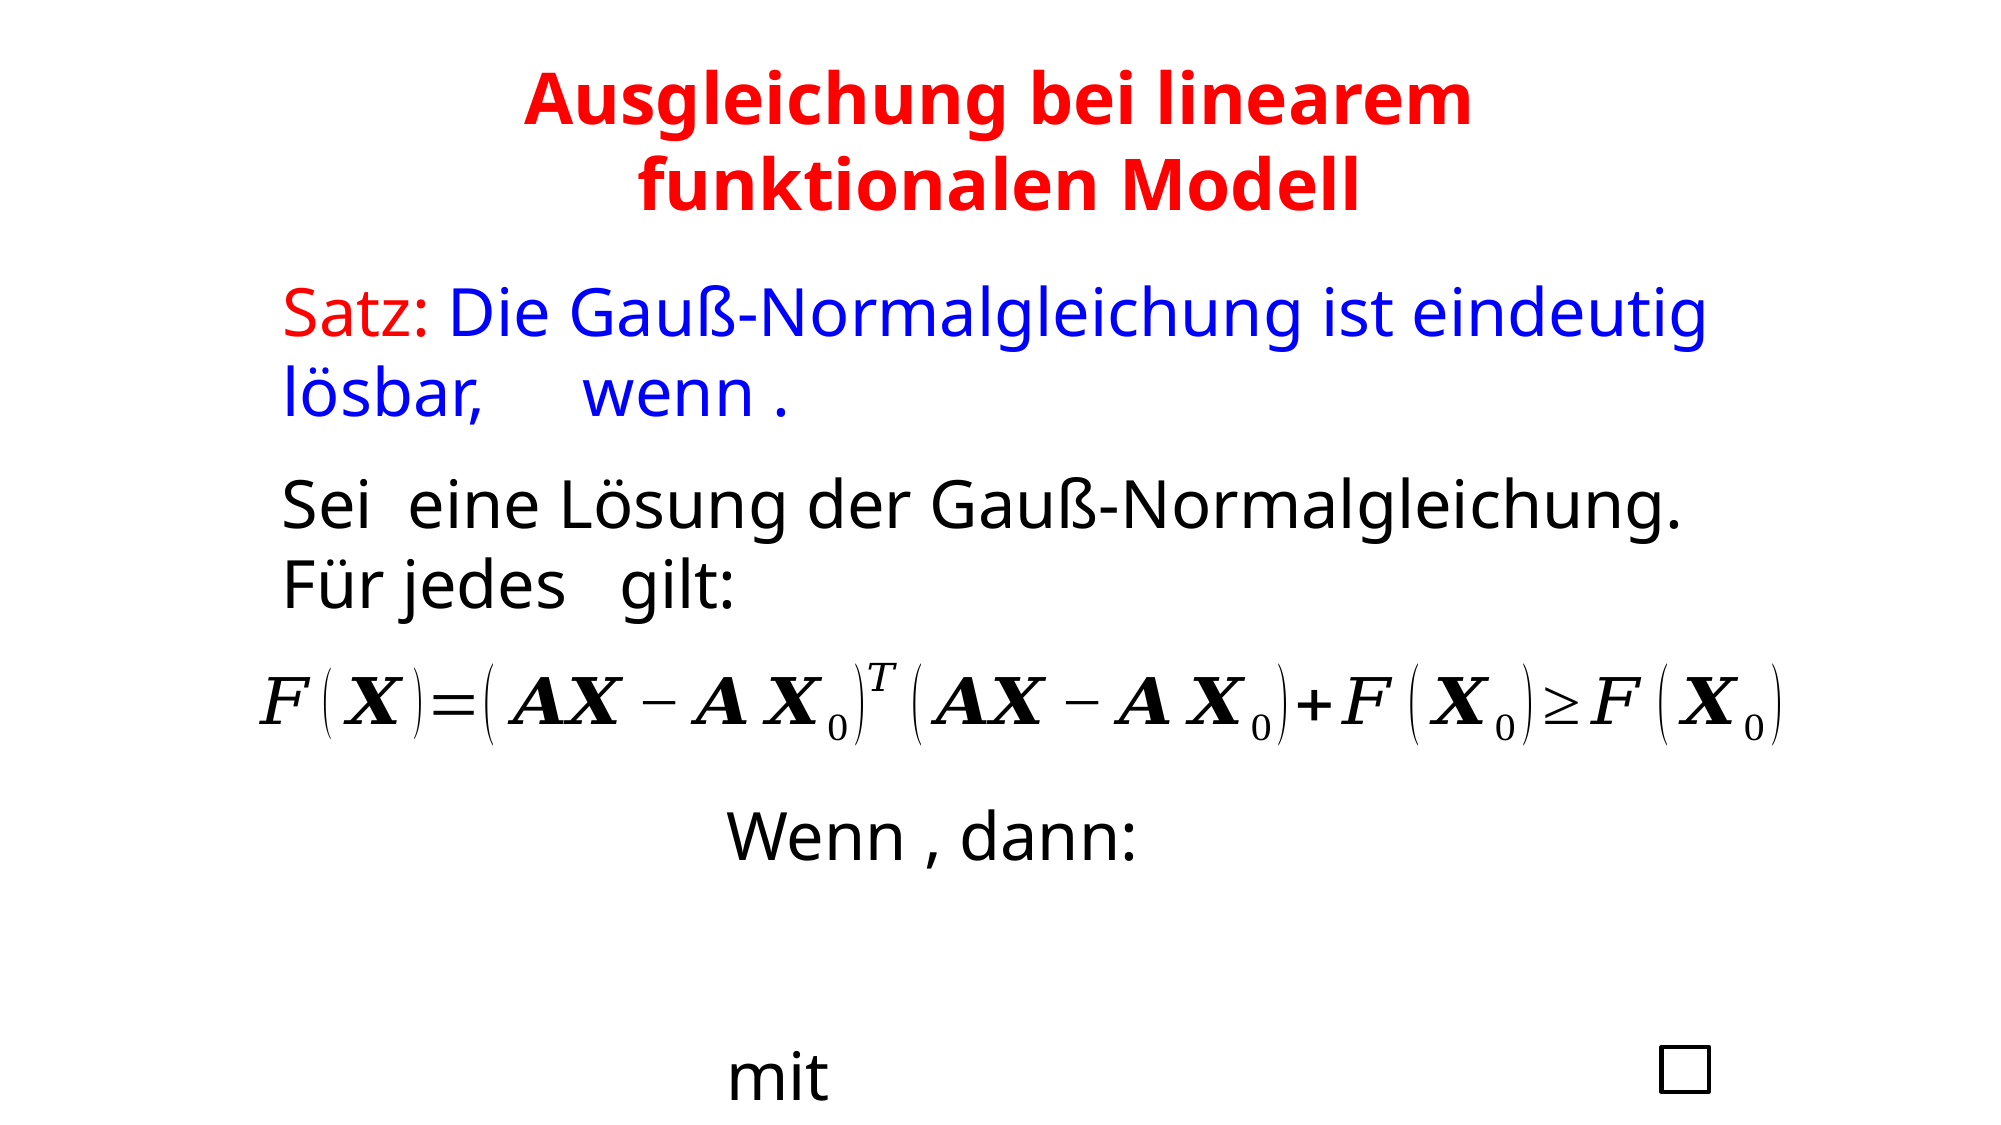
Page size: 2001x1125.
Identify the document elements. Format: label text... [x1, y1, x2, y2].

title Ausgleichung bei linearem funktionalen Modell [99, 45, 1900, 233]
text_box [1659, 1045, 1711, 1094]
